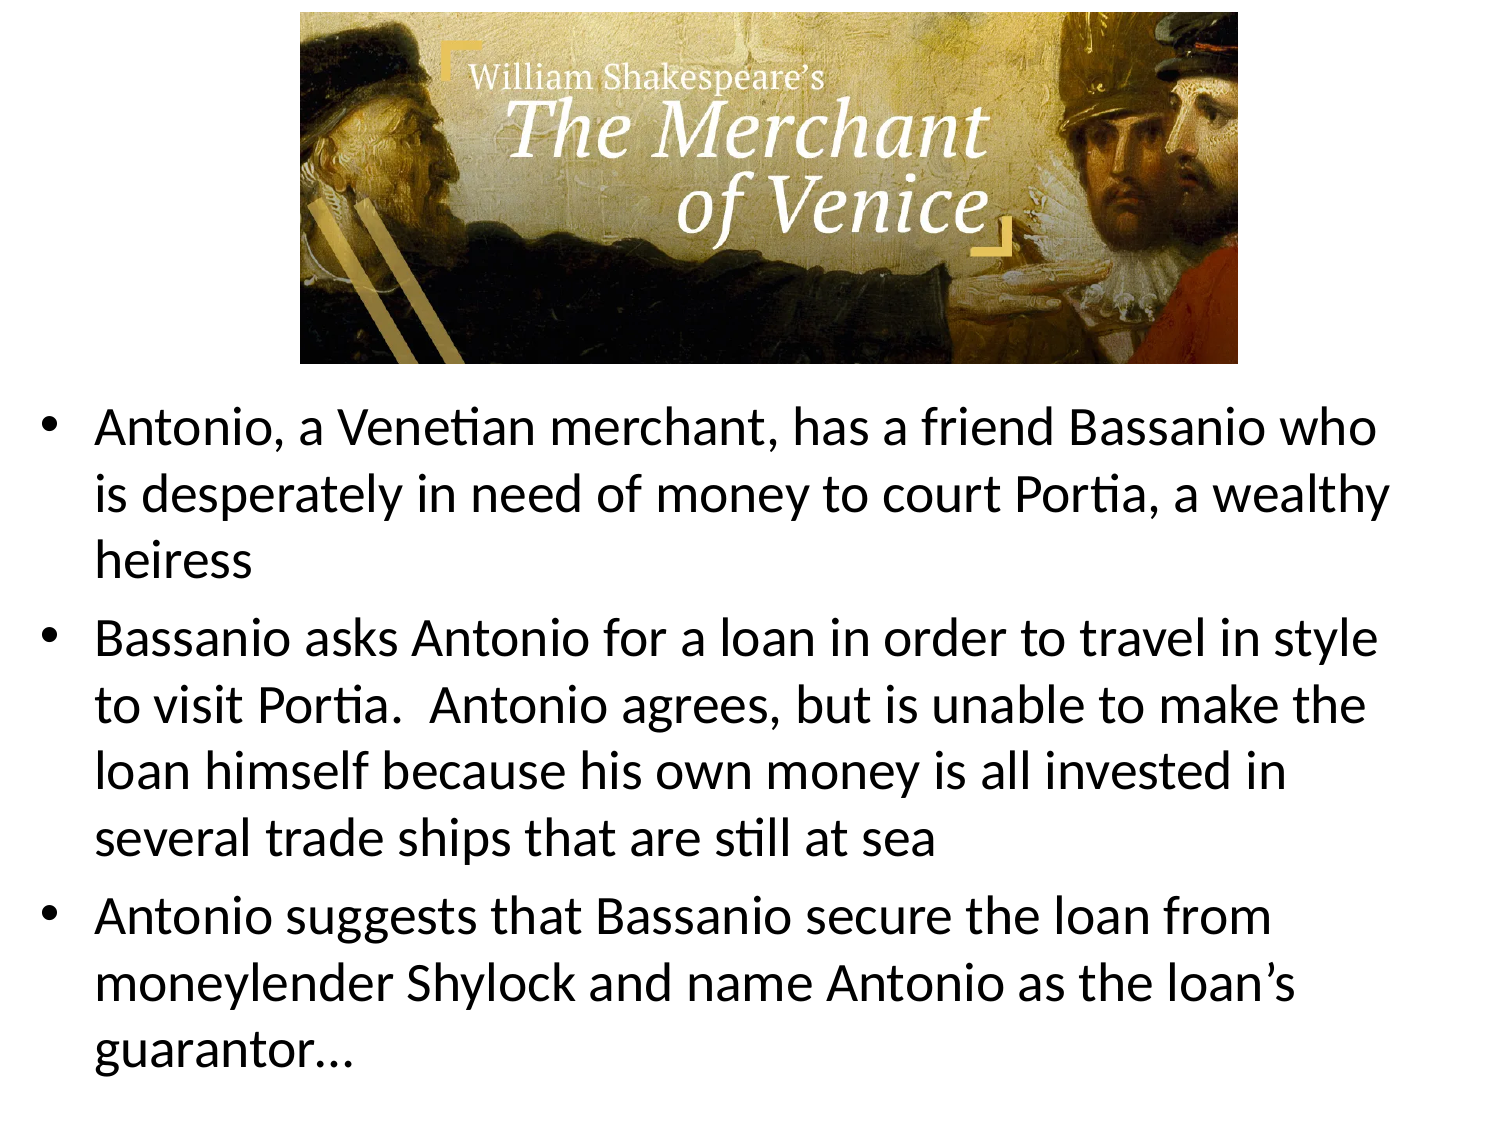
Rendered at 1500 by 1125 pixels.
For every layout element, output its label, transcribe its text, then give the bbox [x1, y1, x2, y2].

list Antonio, a Venetian merchant, has a friend Bassanio who is desperately in need of money to court Portia, a wealthy heiress Bassanio asks Antonio for a loan in order to travel in style to visit Portia. Antonio agrees, but is unable to make the loan himself because his own money is all invested in several trade ships that are still at sea Antonio suggests that Bassanio secure the loan from moneylender Shylock and name Antonio as the loan’s guarantor… [24, 382, 1413, 1088]
picture [299, 12, 1238, 365]
